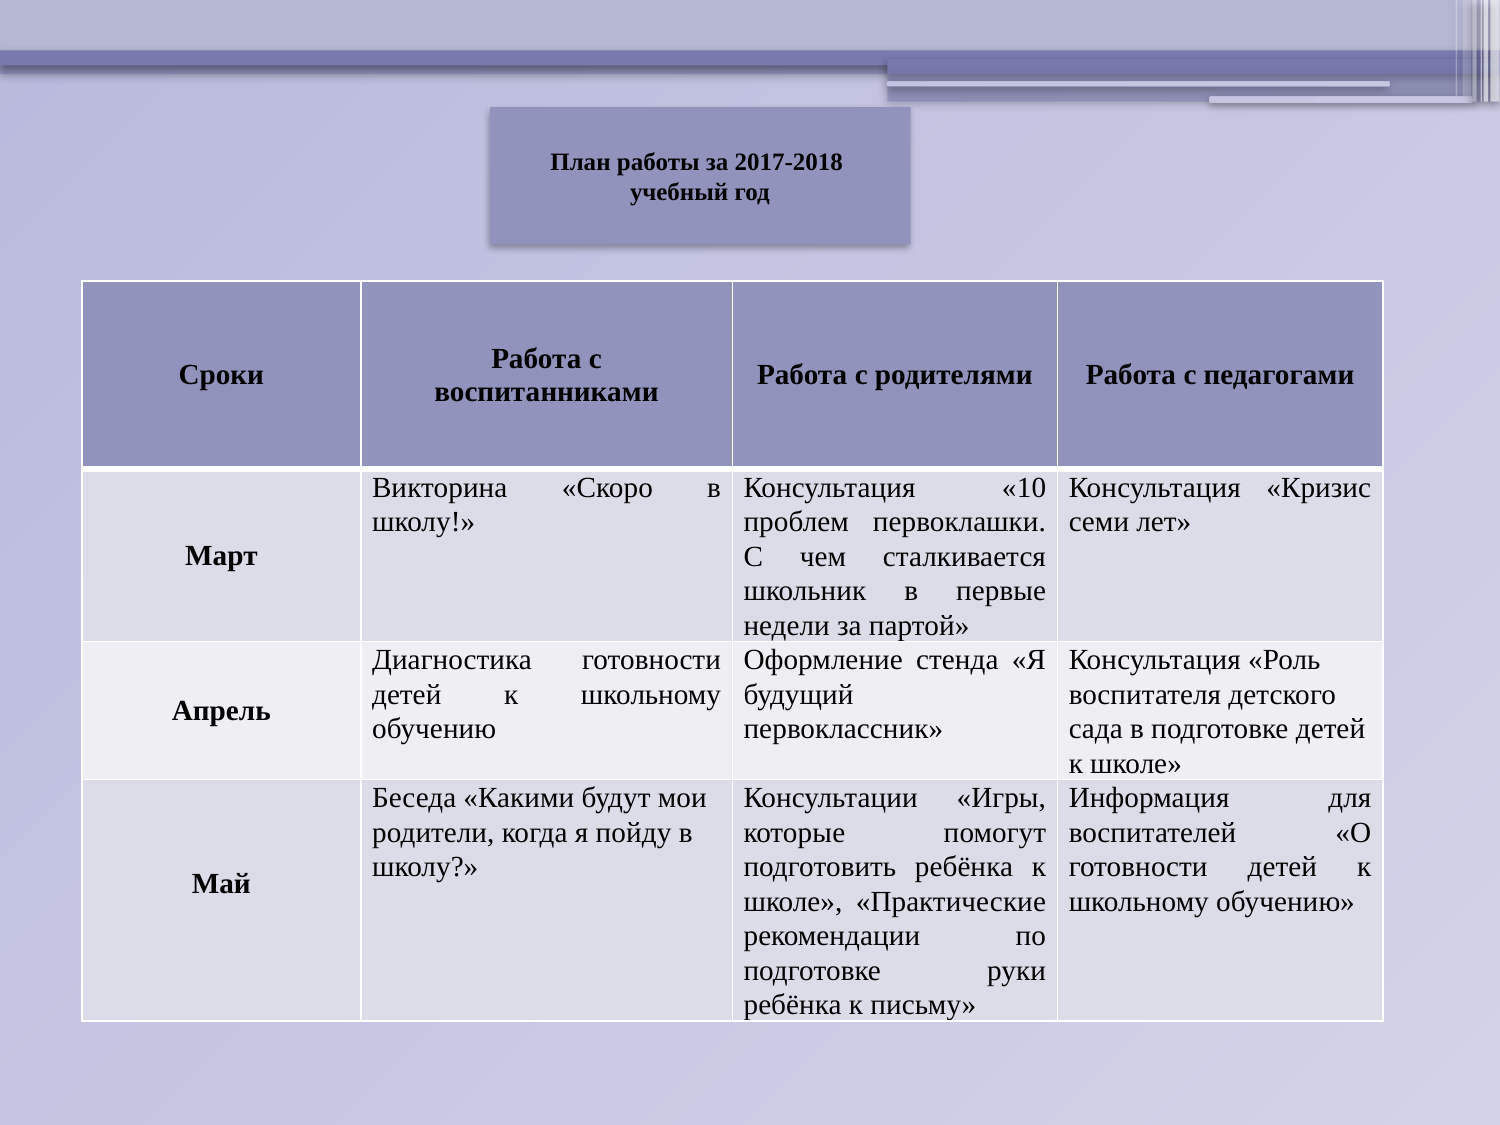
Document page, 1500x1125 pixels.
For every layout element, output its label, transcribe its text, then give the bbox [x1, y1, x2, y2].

table_cell Консультация «10 проблем первоклашки. С чем сталкивается школьник в первые недели за партой» [733, 472, 1057, 641]
table_cell Консультация «Кризис семи лет» [1058, 472, 1382, 641]
table_cell Апрель [83, 642, 360, 779]
table_cell Викторина «Скоро в школу!» [362, 472, 732, 641]
table_cell Беседа «Какими будут мои родители, когда я пойду в школу?» [362, 780, 732, 1020]
table_header Работа с родителями [733, 282, 1057, 466]
table_cell Март [83, 472, 360, 641]
table_cell Информация для воспитателей «О готовности детей к школьному обучению» [1058, 780, 1382, 1020]
table_header Работа с воспитанниками [362, 282, 732, 466]
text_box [489, 106, 912, 245]
table_header Работа с педагогами [1058, 282, 1382, 466]
table_cell Диагностика готовности детей к школьному обучению [362, 642, 732, 779]
table_cell Май [83, 780, 360, 1020]
table_cell Оформление стенда «Я будущий первоклассник» [733, 642, 1057, 779]
table_cell Консультации «Игры, которые помогут подготовить ребёнка к школе», «Практические рекомендации по подготовке руки ребёнка к письму» [733, 780, 1057, 1020]
table_cell Консультация «Роль воспитателя детского сада в подготовке детей к школе» [1058, 642, 1382, 779]
table_header Сроки [83, 282, 360, 466]
